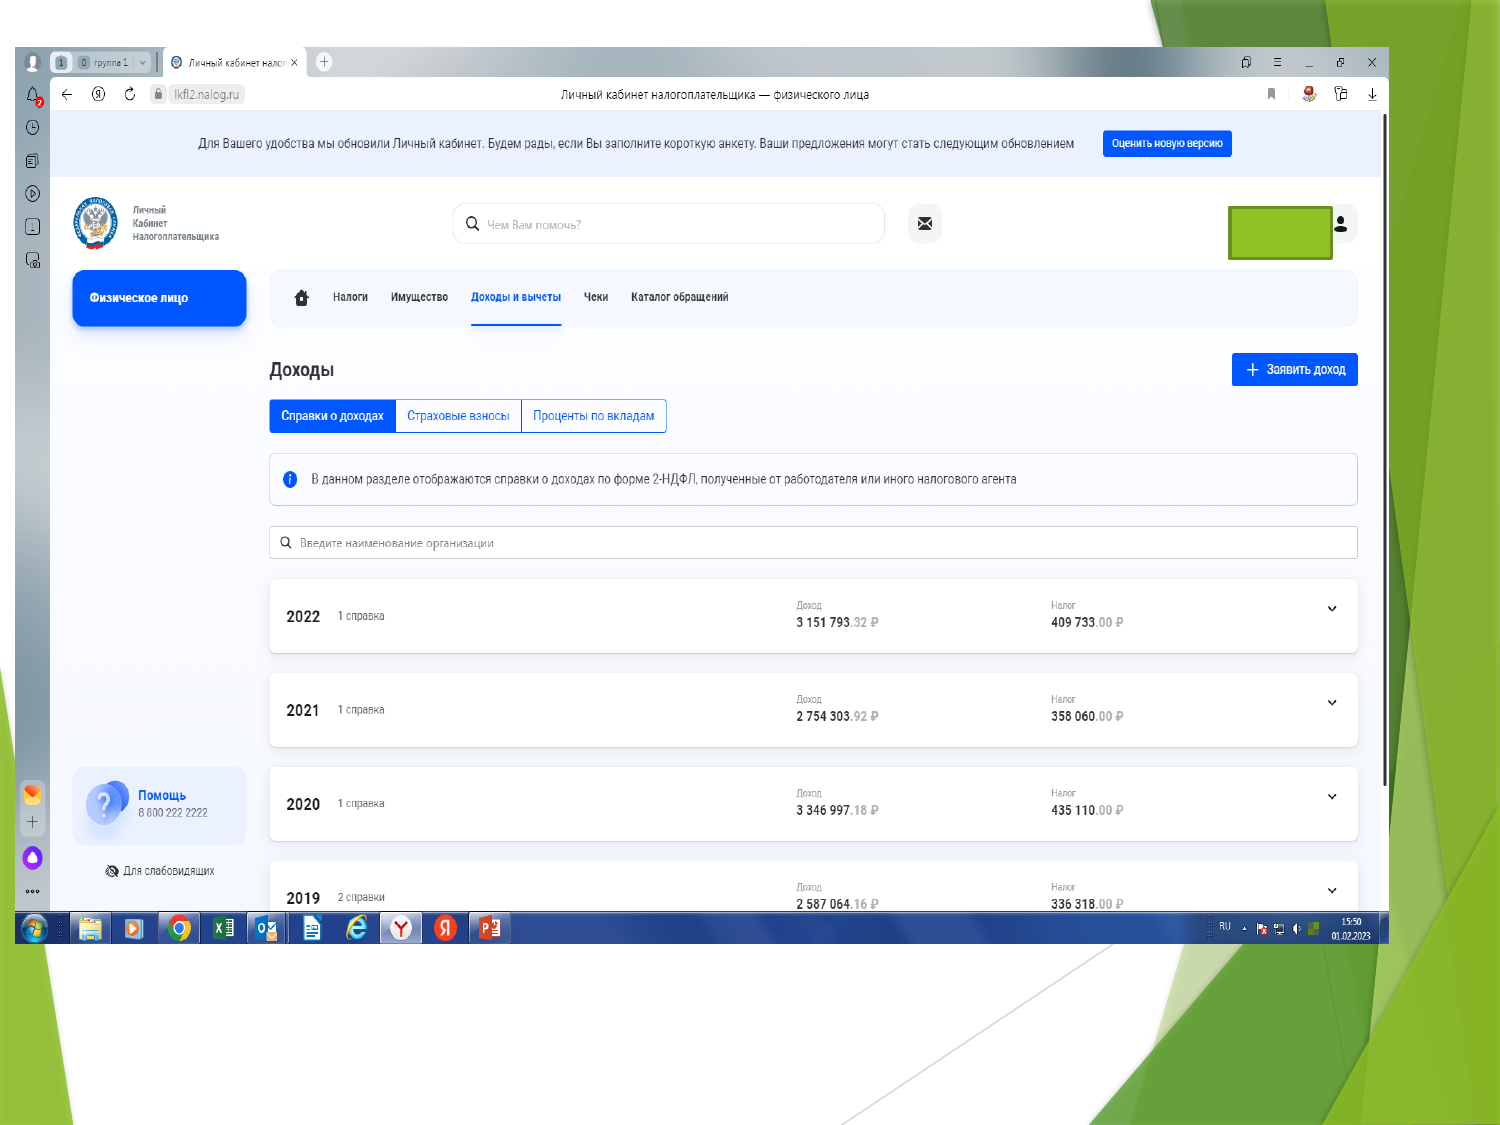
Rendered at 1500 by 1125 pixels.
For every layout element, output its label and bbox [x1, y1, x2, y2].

text_box [15, 46, 1390, 945]
